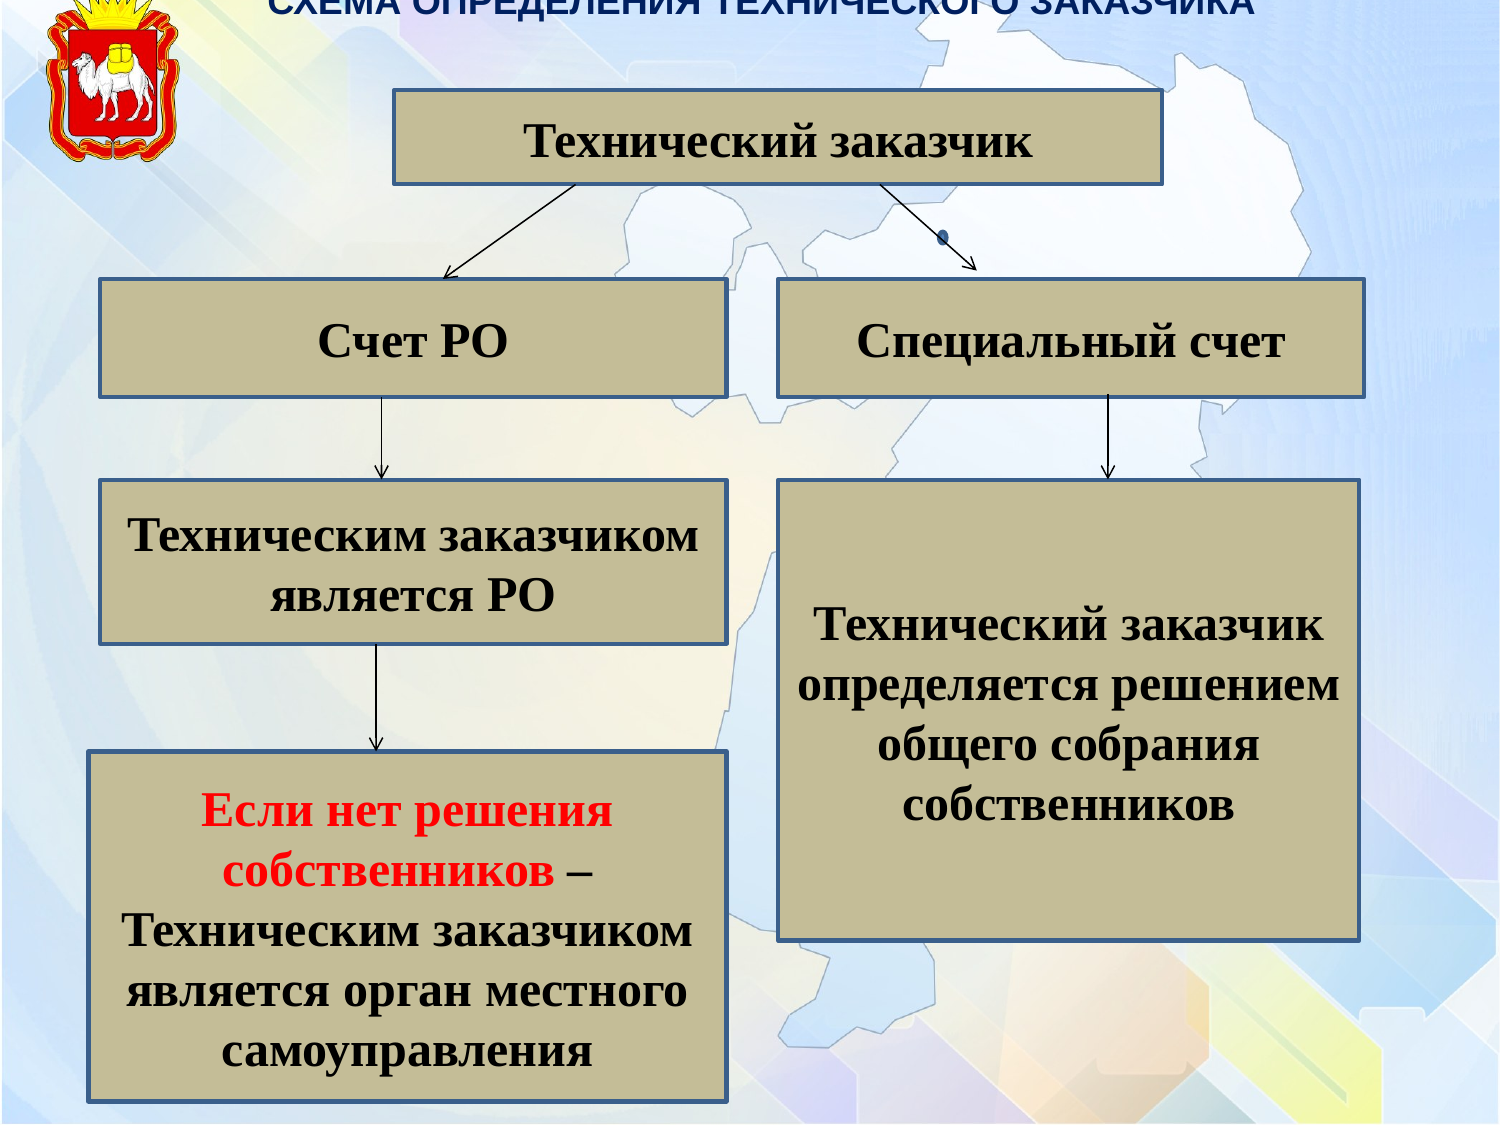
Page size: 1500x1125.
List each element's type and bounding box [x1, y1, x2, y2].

picture [0, 0, 1500, 1125]
text_box [442, 184, 576, 280]
text_box [879, 184, 977, 271]
